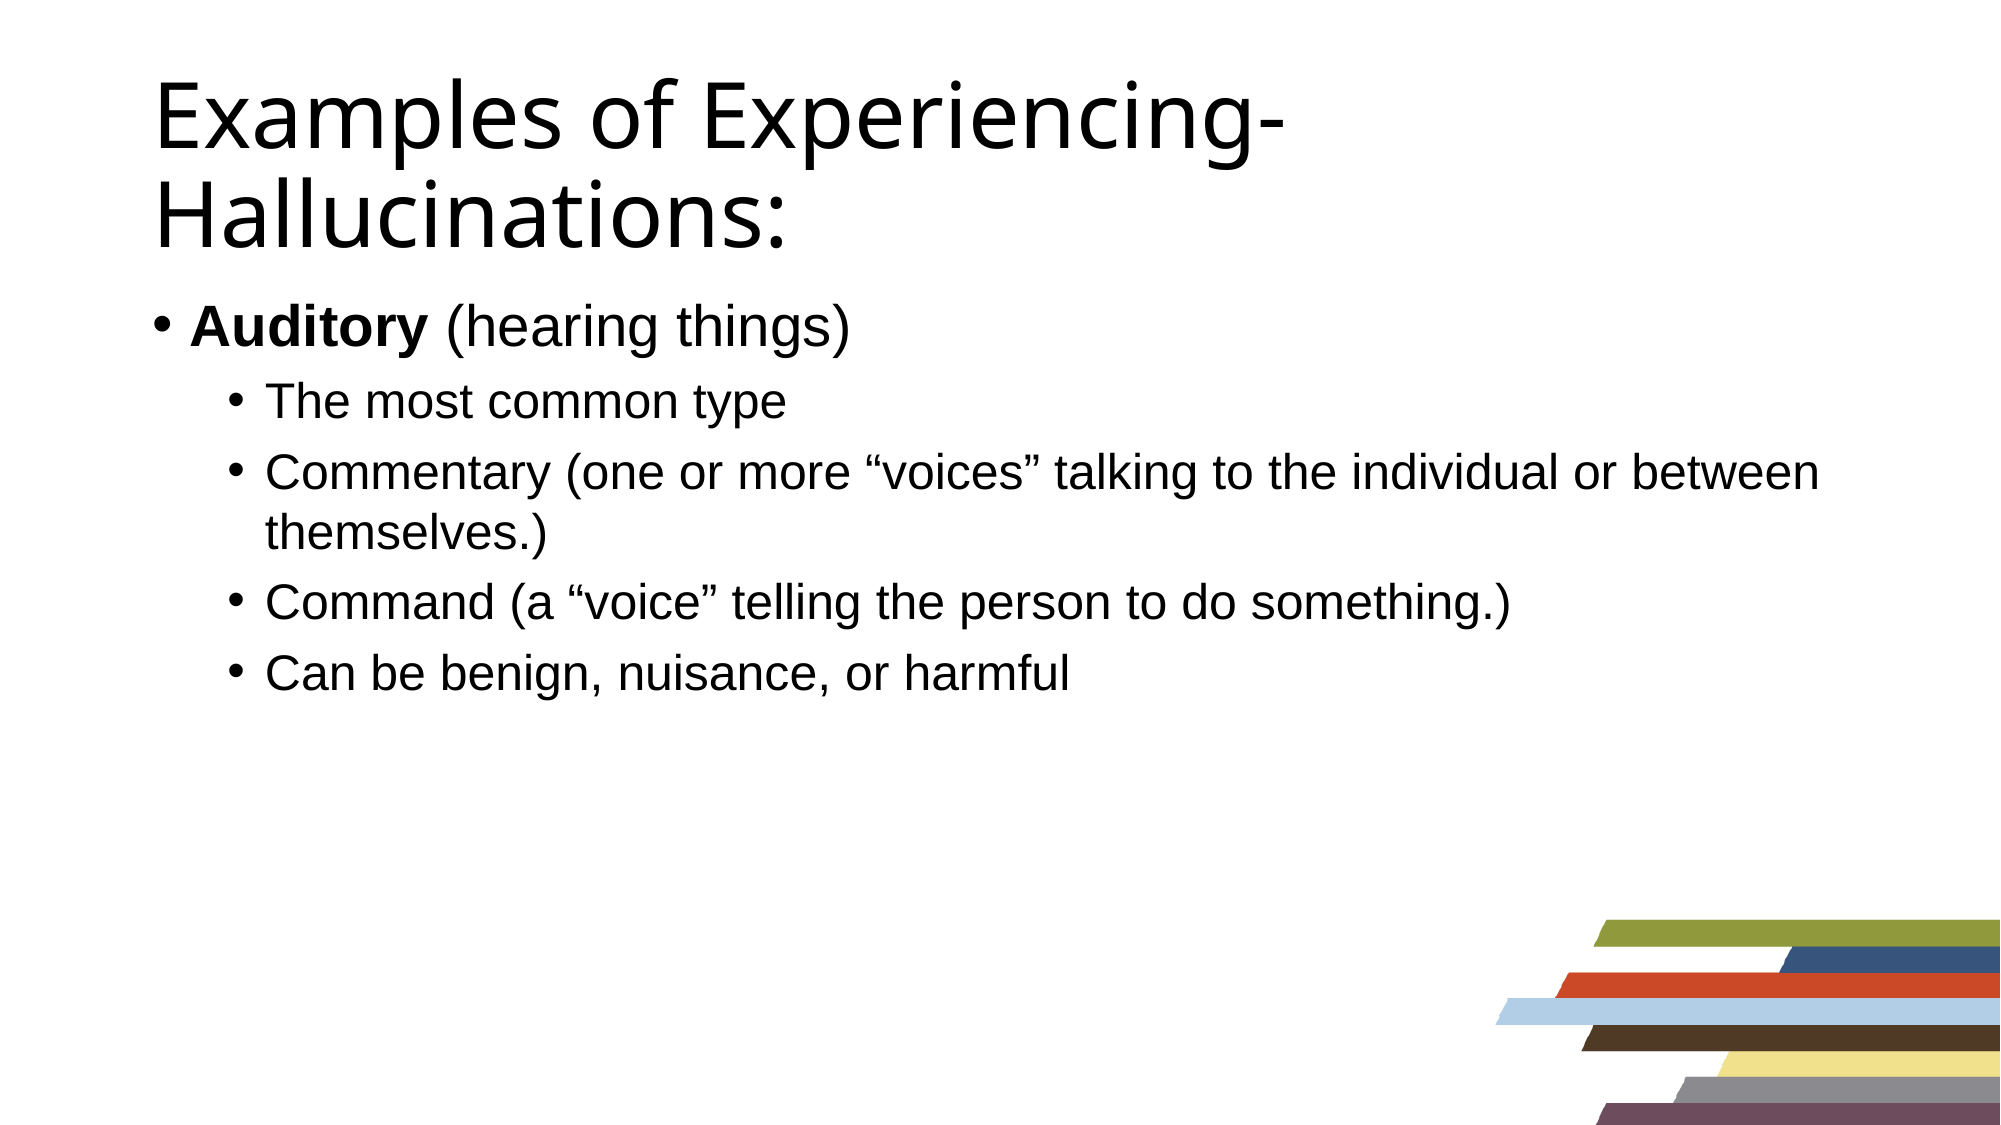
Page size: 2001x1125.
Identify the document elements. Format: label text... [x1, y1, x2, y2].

picture [1469, 847, 2000, 1125]
title Examples of Experiencing-Hallucinations: [137, 59, 1863, 278]
list Auditory (hearing things) The most common type Commentary (one or more “voices” talking to the individual or between themselves.) Command (a “voice” telling the person to do something.) Can be benign, nuisance, or harmful [137, 281, 1863, 880]
